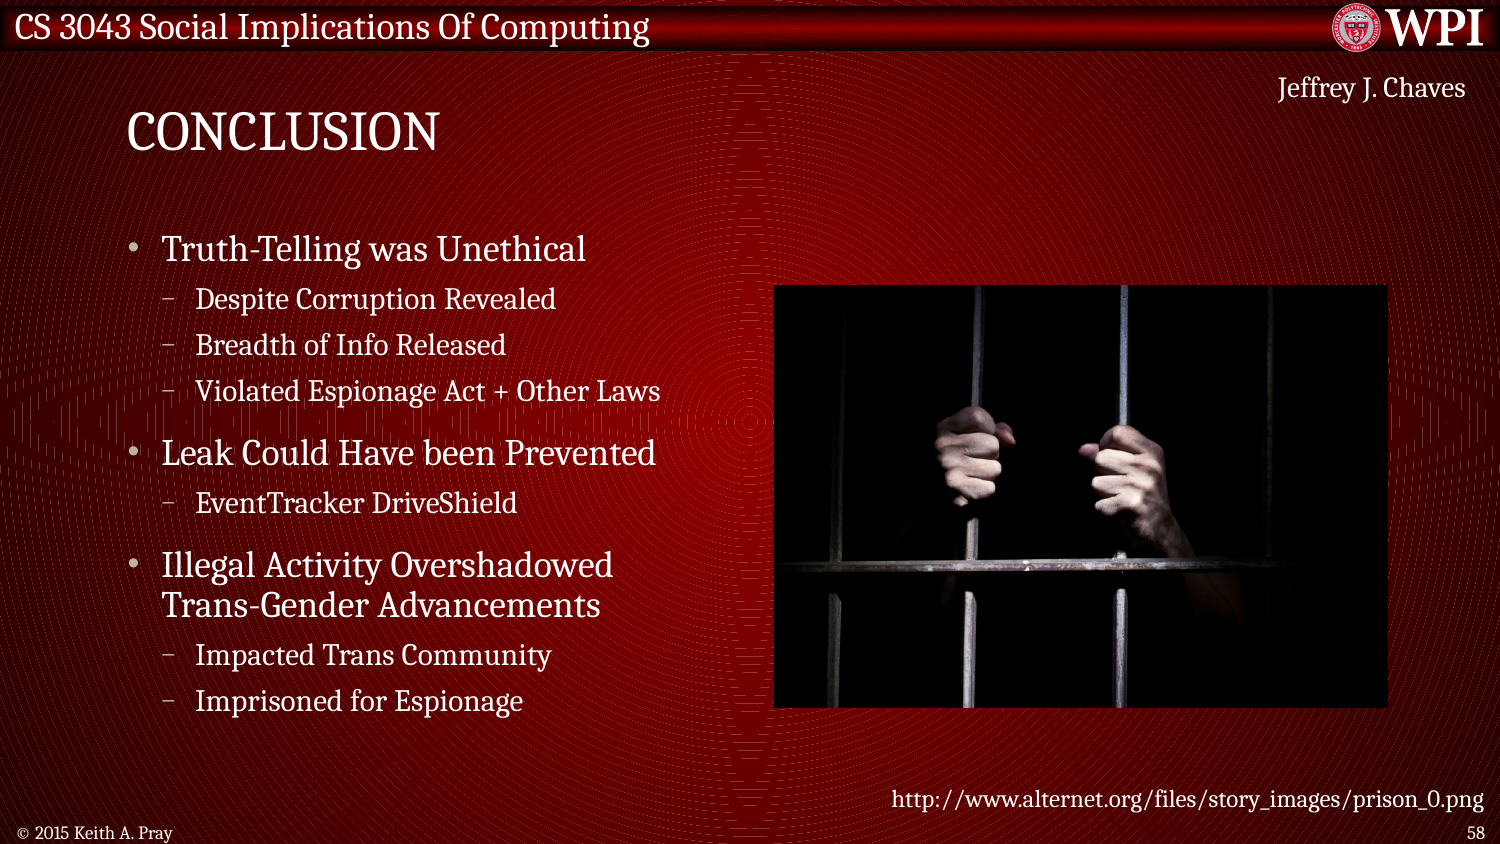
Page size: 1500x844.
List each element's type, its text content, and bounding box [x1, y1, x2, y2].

slide_number 58 [1397, 821, 1500, 844]
list Truth-Telling was Unethical Despite Corruption Revealed Breadth of Info Released Violated Espionage Act + Other Laws Leak Could Have been Prevented EventTracker DriveShield Illegal Activity Overshadowed Trans-Gender Advancements Impacted Trans Community Imprisoned for Espionage [112, 221, 725, 772]
text_box Jeffrey J. Chaves [1123, 61, 1481, 111]
text_box http://www.alternet.org/files/story_images/prison_0.png [0, 775, 1500, 821]
footer © 2015 Keith A. Pray [0, 821, 913, 844]
title conclusion [112, 59, 1388, 210]
picture [1332, 3, 1483, 52]
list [774, 285, 1388, 709]
